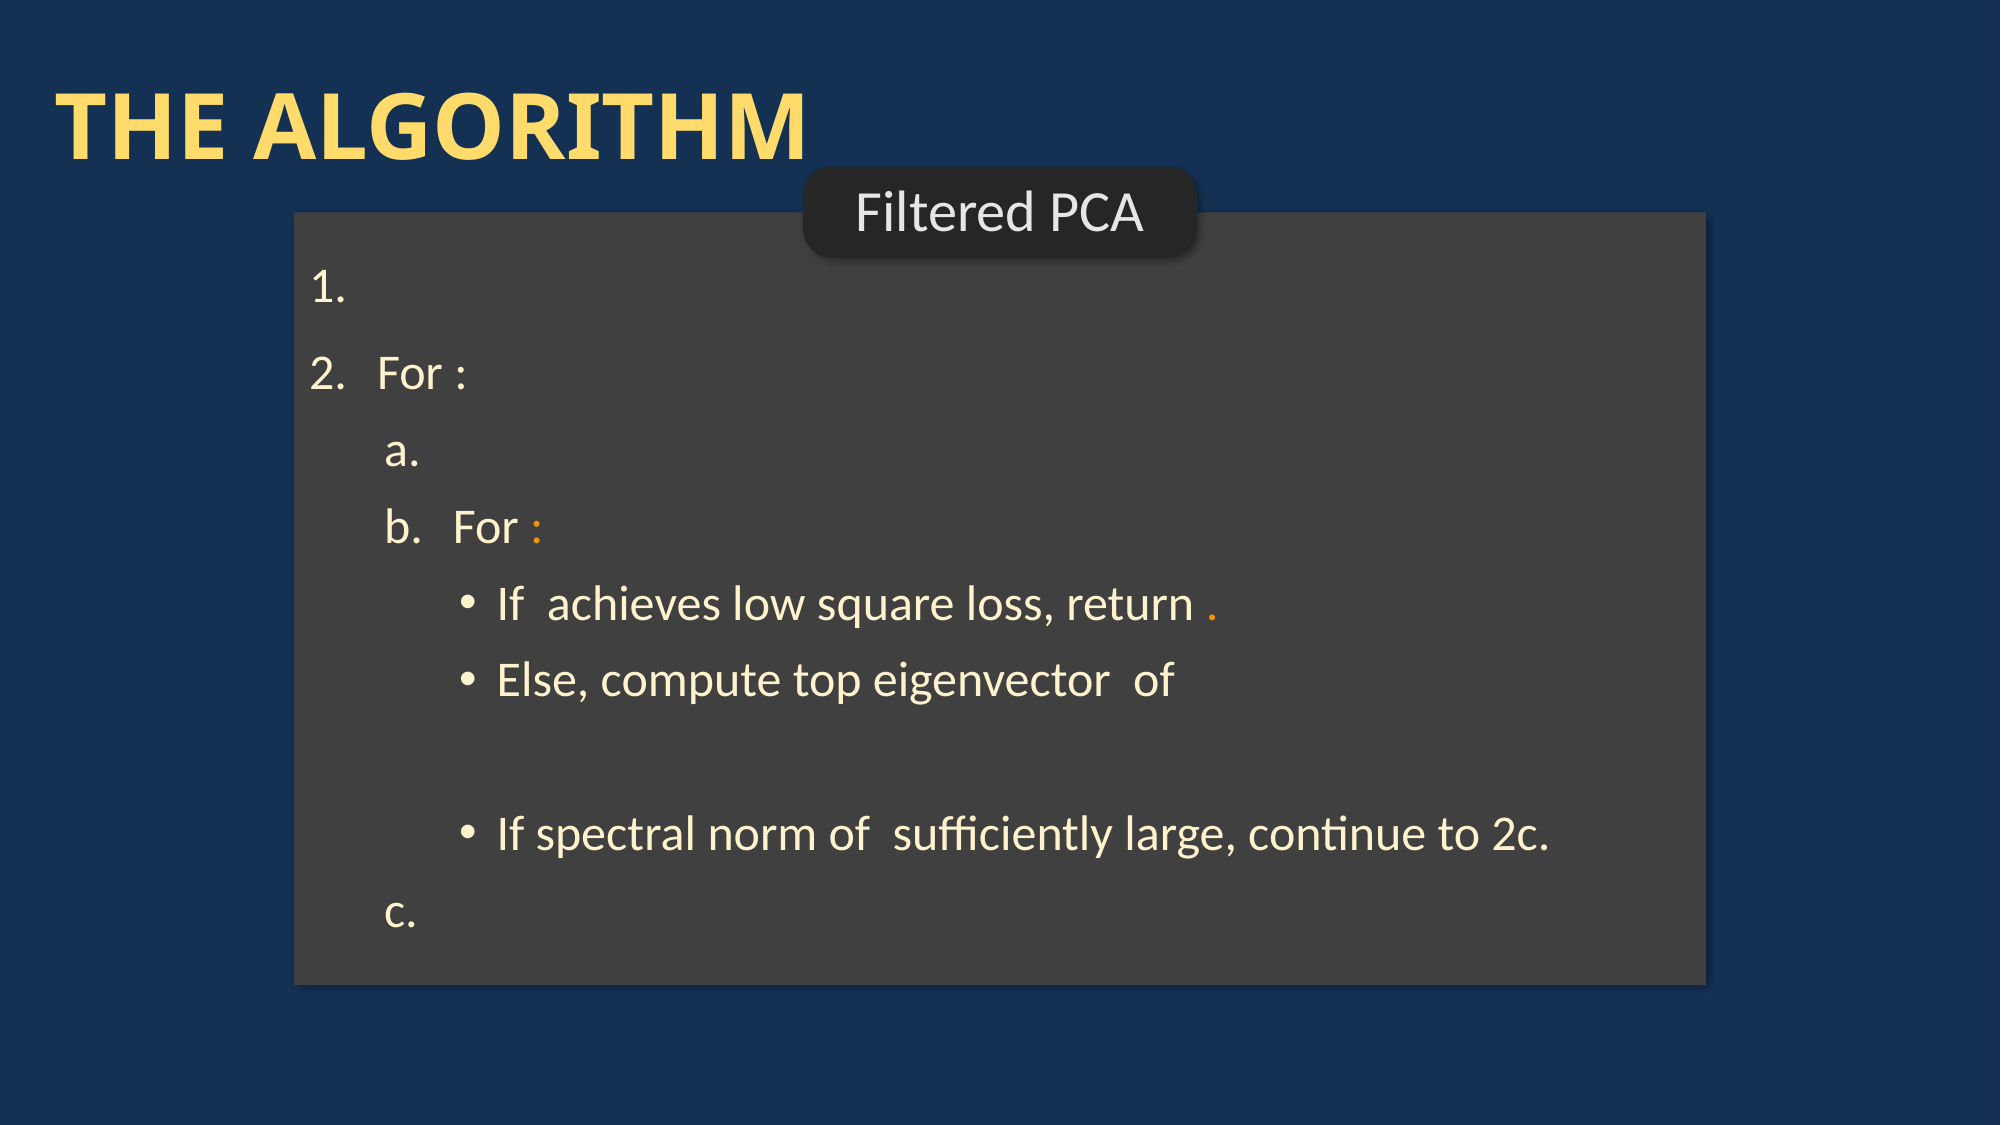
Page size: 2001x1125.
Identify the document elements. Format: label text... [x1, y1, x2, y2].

title THE ALGORITHM [39, 46, 1960, 213]
text_box Filtered PCA [803, 166, 1197, 258]
